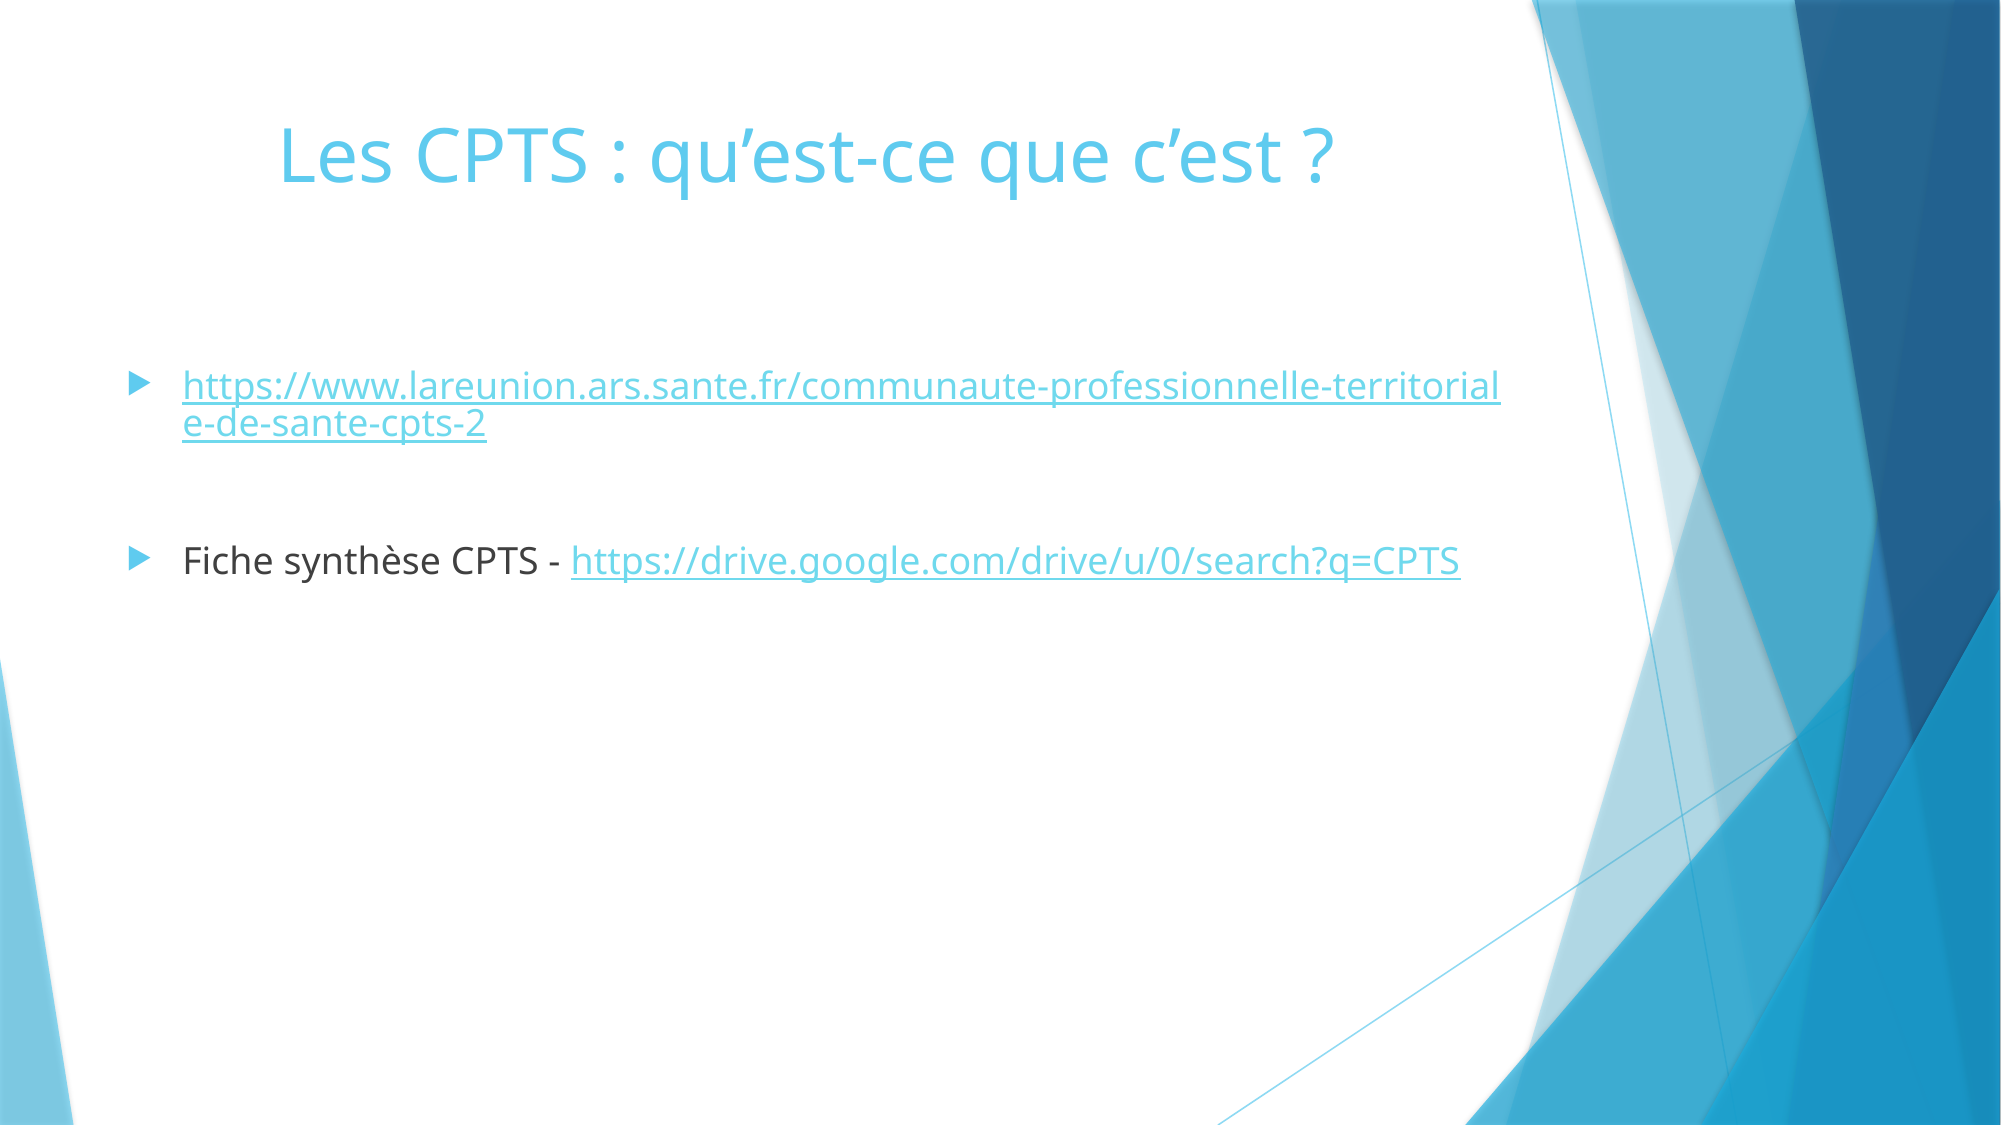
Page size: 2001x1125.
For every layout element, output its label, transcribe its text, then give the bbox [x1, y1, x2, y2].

title Les CPTS : qu’est-ce que c’est ? [111, 99, 1522, 317]
list https://www.lareunion.ars.sante.fr/communaute-professionnelle-territoriale-de-sante-cpts-2 Fiche synthèse CPTS - https://drive.google.com/drive/u/0/search?q=CPTS [111, 354, 1522, 992]
